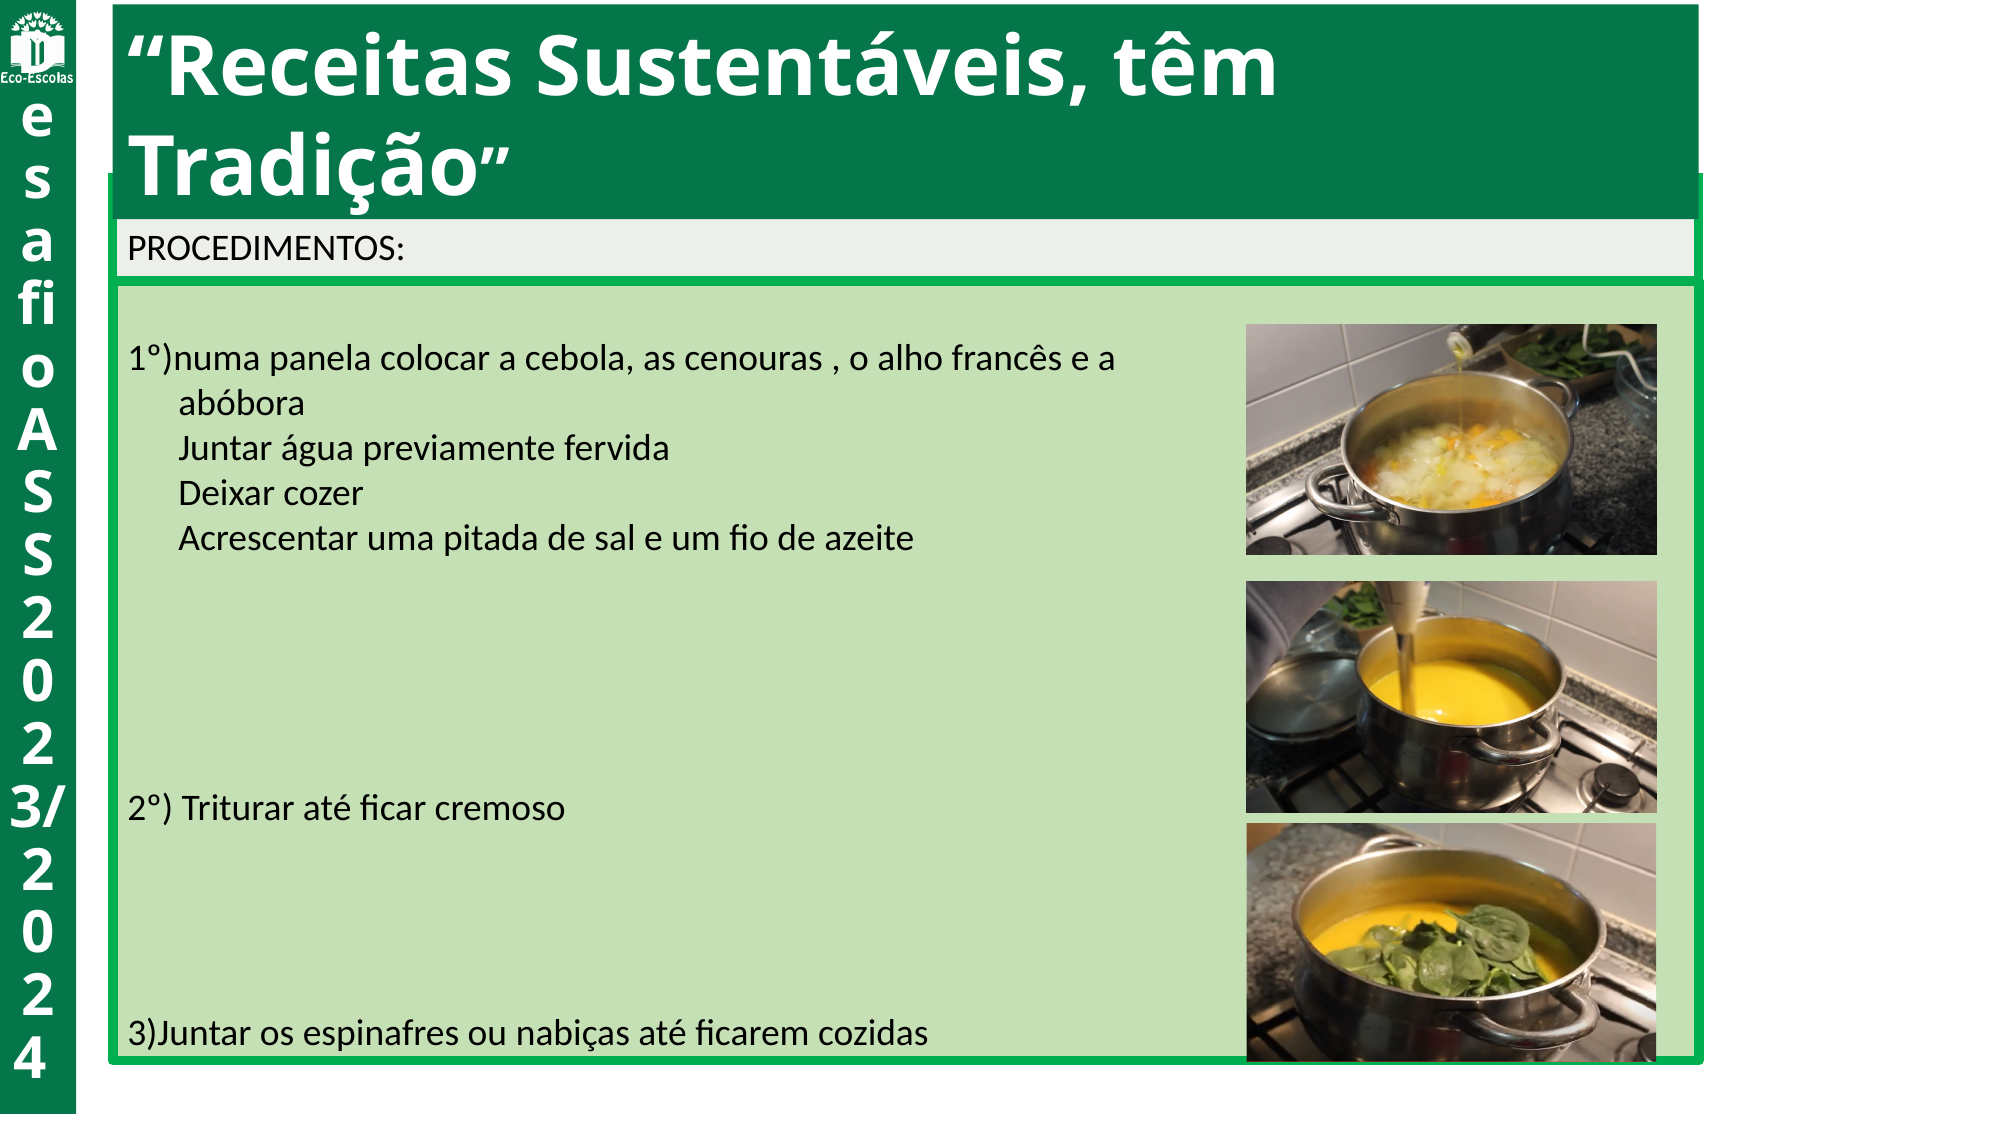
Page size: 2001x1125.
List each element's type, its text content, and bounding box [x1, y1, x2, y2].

text_box PROCEDIMENTOS: [112, 176, 1700, 314]
title Desafio ASS 2023/2024 [0, 0, 77, 1114]
text_box “Receitas Sustentáveis, têm Tradição” [112, 4, 1699, 220]
text_box 1º)numa panela colocar a cebola, as cenouras , o alho francês e a abóbora Juntar água previamente fervida Deixar cozer Acrescentar uma pitada de sal e um fio de azeite 2º) Triturar até ficar cremoso 3)Juntar os espinafres ou nabiças até ficarem cozidas [112, 280, 1699, 1061]
picture [1246, 324, 1657, 555]
picture [1246, 581, 1657, 813]
picture [1246, 823, 1657, 1062]
picture [1, 11, 73, 83]
